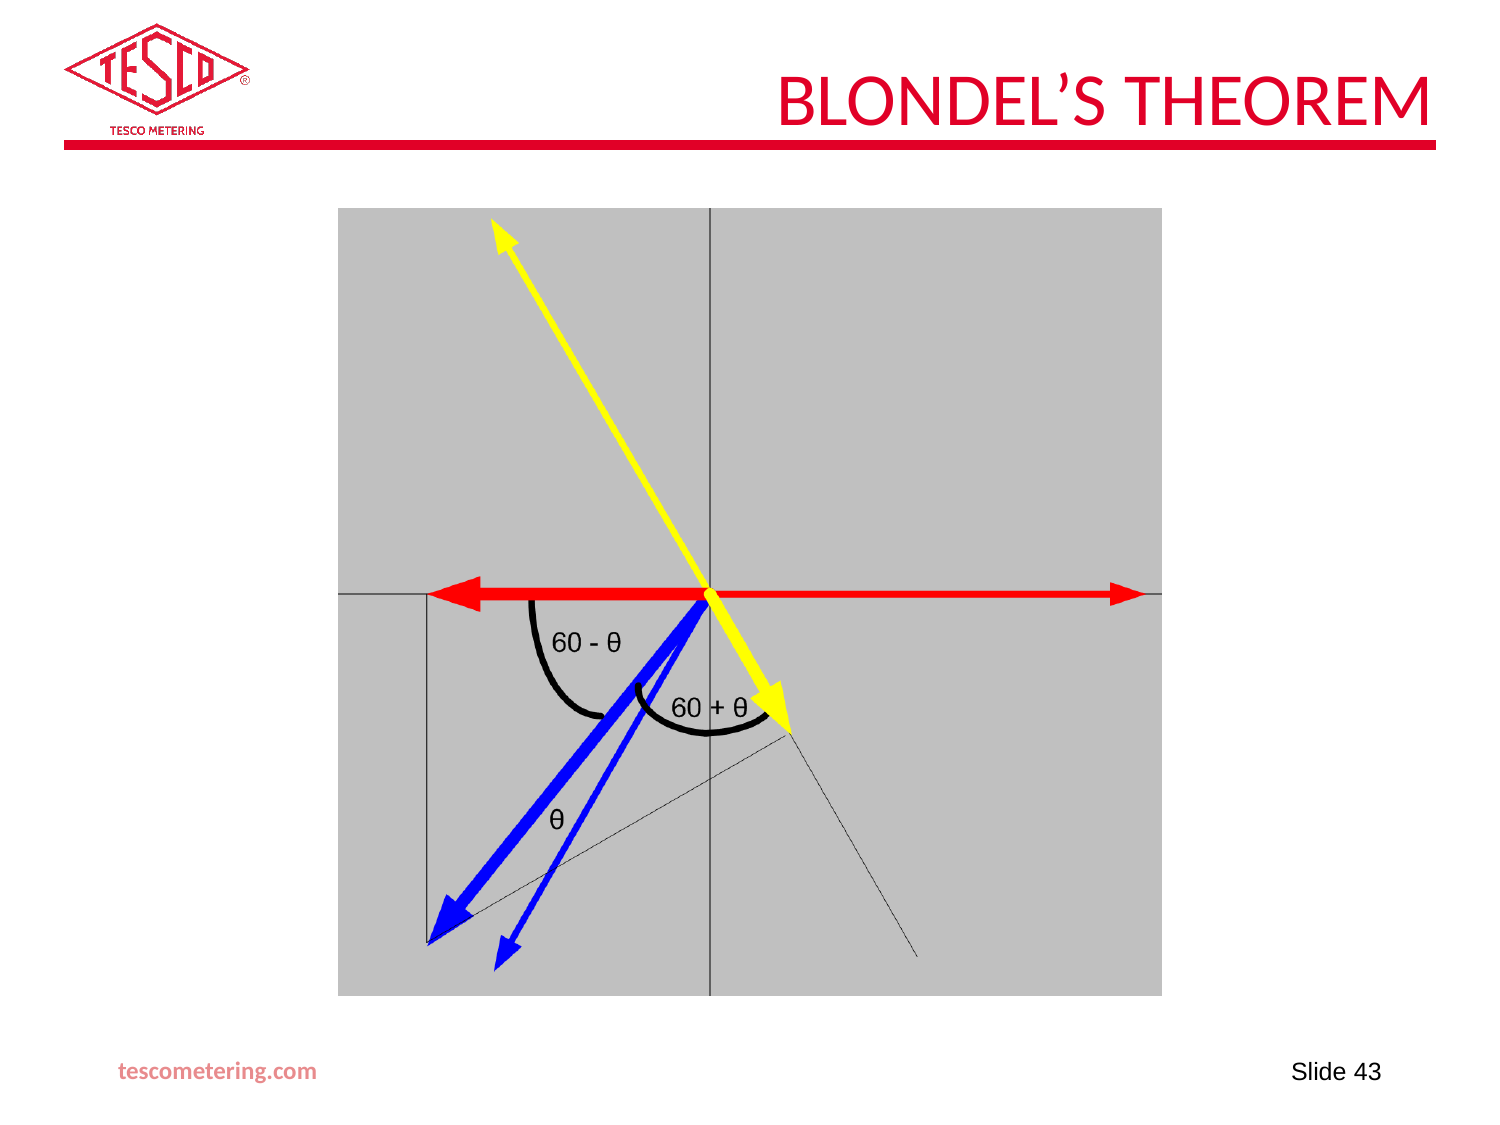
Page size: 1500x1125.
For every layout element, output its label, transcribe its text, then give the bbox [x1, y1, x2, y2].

title Blondel’s Theorem [75, 45, 1450, 159]
picture [338, 208, 1162, 996]
picture [63, 23, 250, 138]
footer tescometering.com [103, 1039, 610, 1100]
slide_number Slide 43 [1059, 1042, 1397, 1103]
